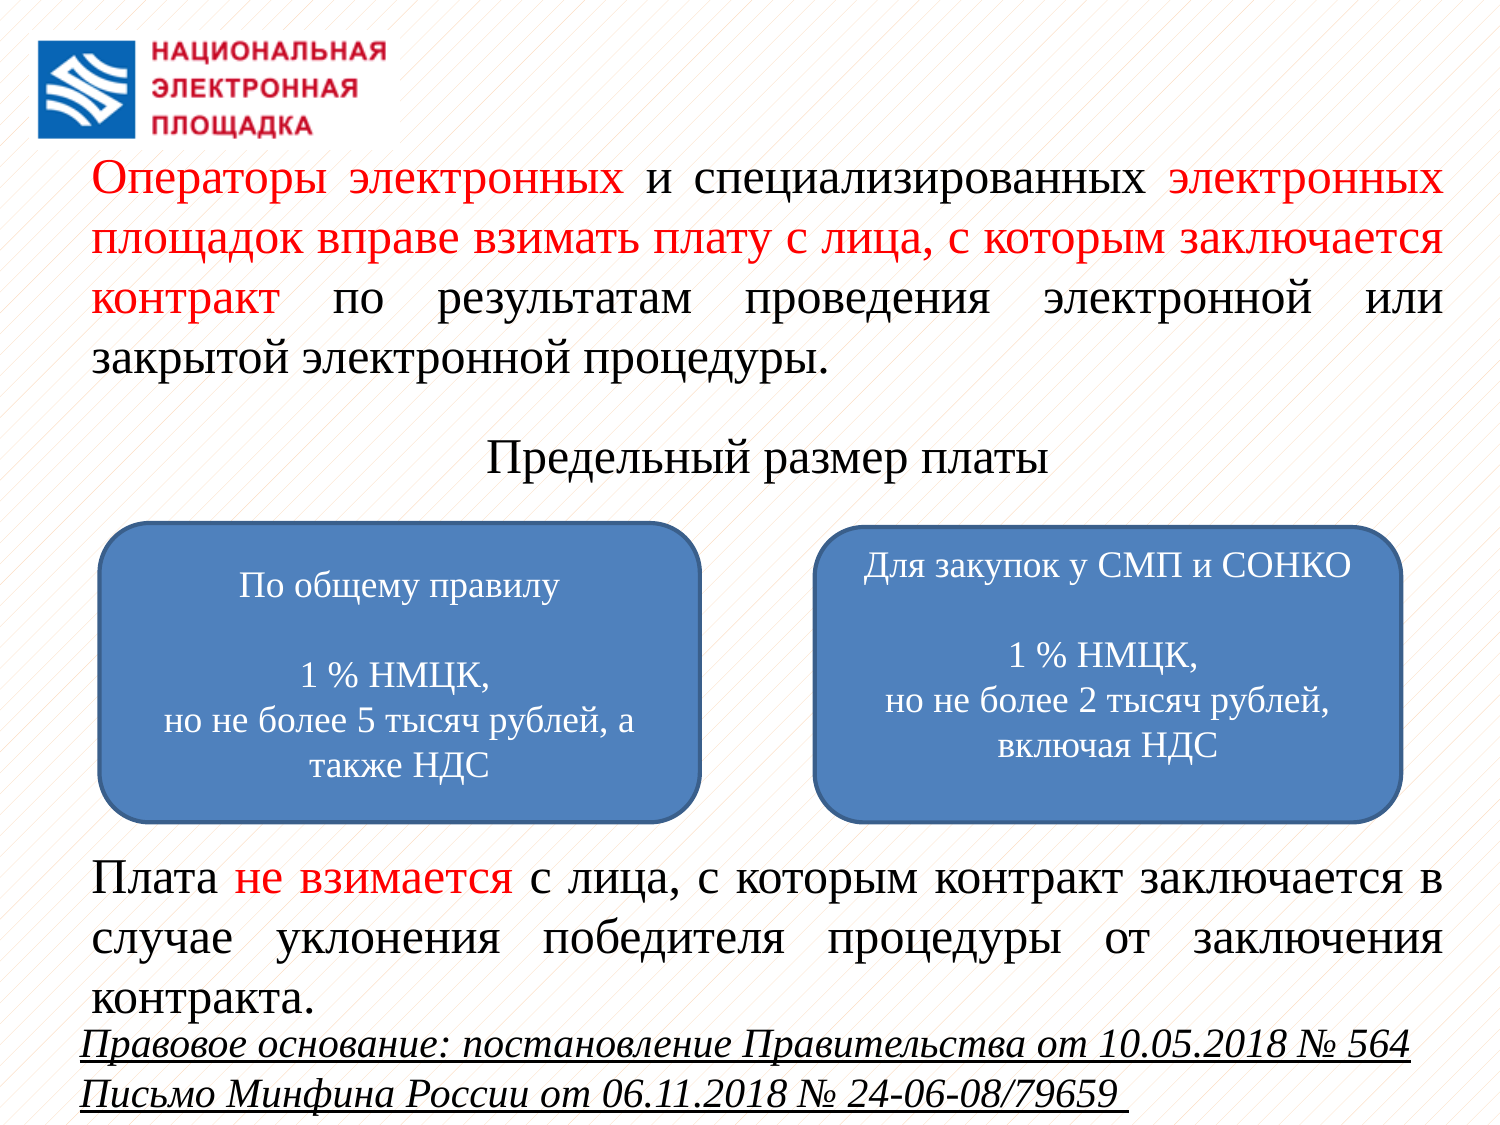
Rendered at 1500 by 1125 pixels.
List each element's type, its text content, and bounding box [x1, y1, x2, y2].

text_box По общему правилу 1 % НМЦК, но не более 5 тысяч рублей, а также НДС [97, 520, 702, 825]
text_box Для закупок у СМП и СОНКО 1 % НМЦК, но не более 2 тысяч рублей, включая НДС [812, 524, 1404, 825]
text_box Операторы электронных и специализированных электронных площадок вправе взимать плату с лица, с которым заключается контракт по результатам проведения электронной или закрытой электронной процедуры. Предельный размер платы Плата не взимается с лица, с которым контракт заключается в случае уклонения победителя процедуры от заключения контракта. [76, 136, 1459, 1008]
picture [29, 30, 401, 150]
text_box Правовое основание: постановление Правительства от 10.05.2018 № 564 Письмо Минфина России от 06.11.2018 № 24-06-08/79659 [64, 1008, 1500, 1124]
